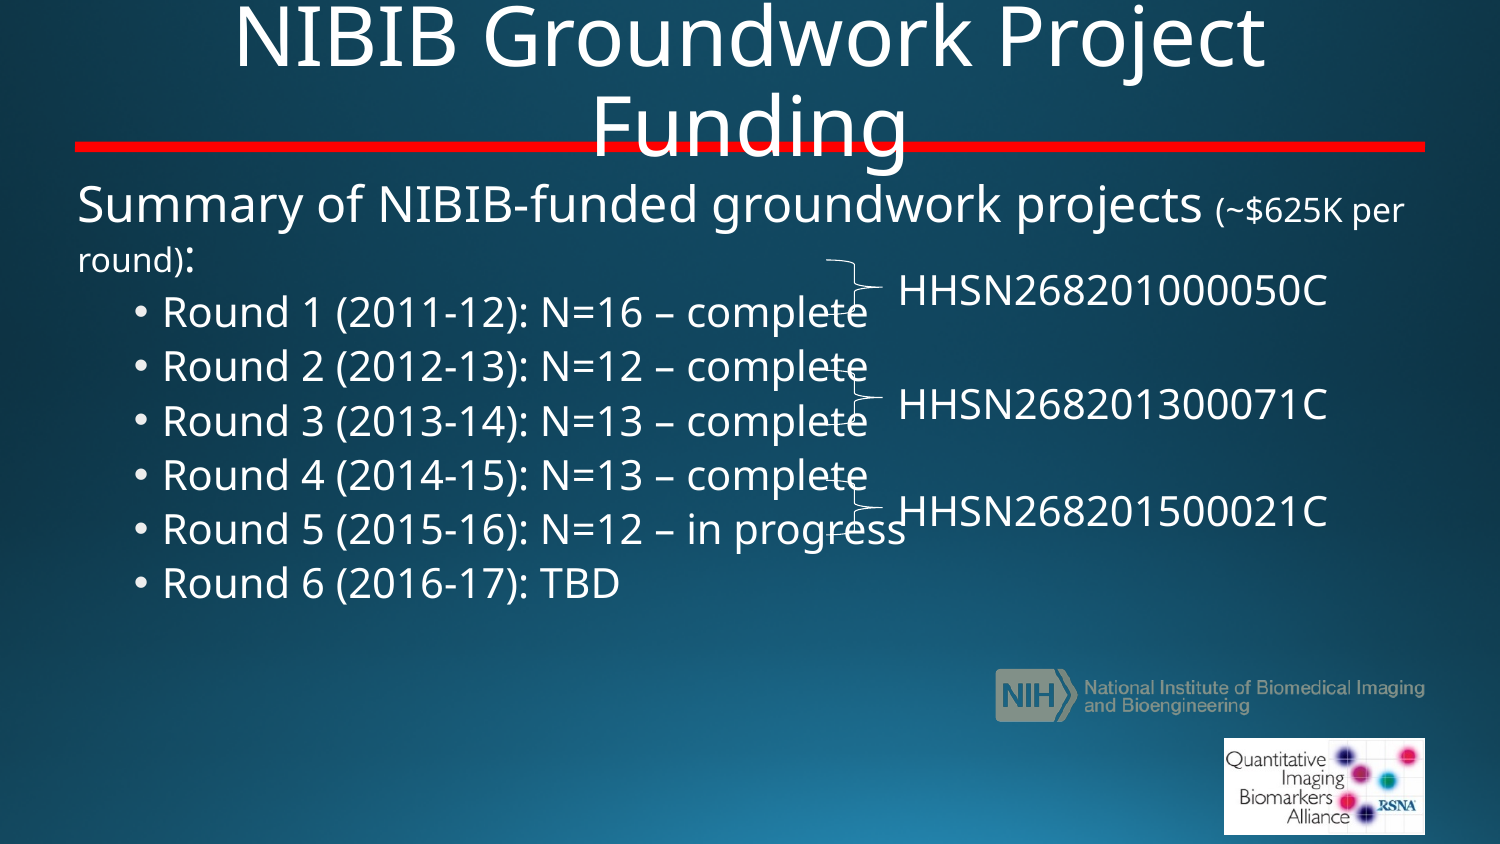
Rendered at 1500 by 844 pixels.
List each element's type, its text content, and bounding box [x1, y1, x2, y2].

text_box [826, 369, 883, 426]
title NIBIB Groundwork Project Funding [75, 34, 1425, 135]
text_box HHSN268201500021C [882, 477, 1400, 542]
text_box [826, 479, 883, 536]
text_box HHSN268201300071C [882, 370, 1400, 436]
list Summary of NIBIB-funded groundwork projects (~$625K per round): Round 1 (2011-12): N=16 – complete Round 2 (2012-13): N=12 – complete Round 3 (2013-14): N=13 – complete Round 4 (2014-15): N=13 – complete Round 5 (2015-16): N=12 – in progress Round 6 (2016-17): TBD [62, 171, 1450, 780]
text_box HHSN268201000050C [882, 256, 1400, 322]
picture [0, 0, 1500, 844]
text_box [826, 259, 883, 316]
